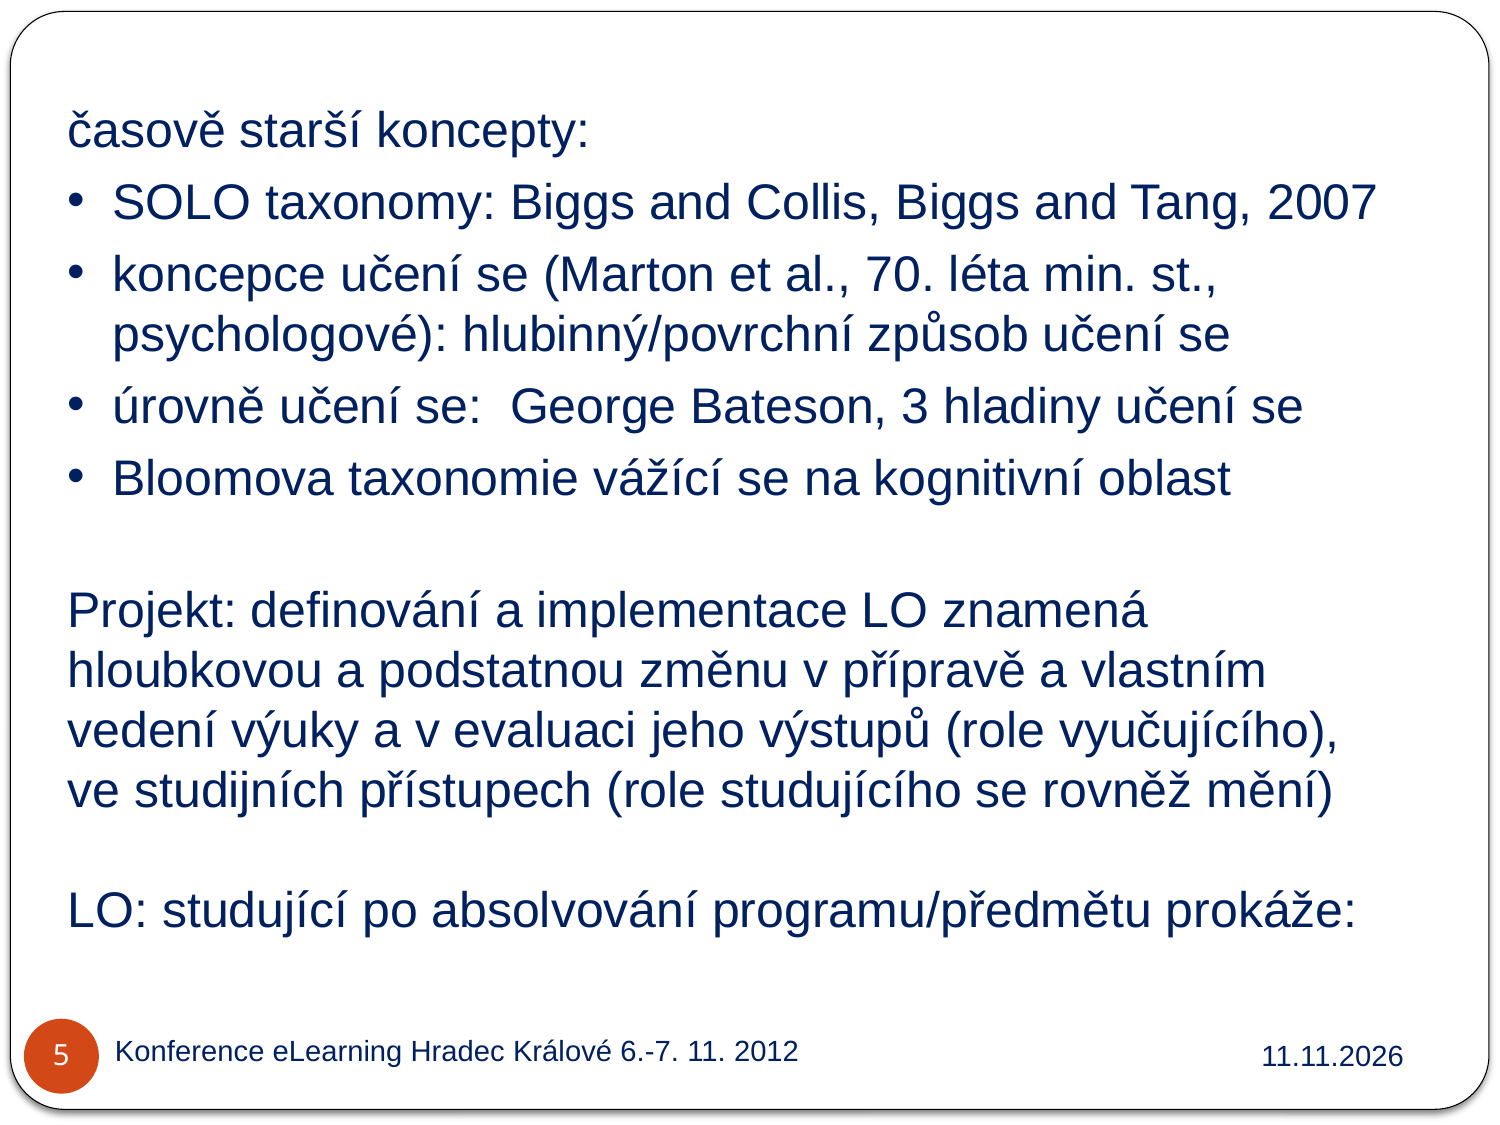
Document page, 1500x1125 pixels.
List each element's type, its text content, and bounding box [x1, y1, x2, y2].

slide_number 5 [23, 1018, 99, 1094]
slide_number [1012, 1015, 1419, 1094]
footer Konference eLearning Hradec Králové 6.-7. 11. 2012 [100, 1012, 857, 1088]
text_box časově starší koncepty: SOLO taxonomy: Biggs and Collis, Biggs and Tang, 2007 koncepce učení se (Marton et al., 70. léta min. st., psychologové): hlubinný/povrchní způsob učení se úrovně učení se: George Bateson, 3 hladiny učení se Bloomova taxonomie vážící se na kognitivní oblast Projekt: definování a implementace LO znamená hloubkovou a podstatnou změnu v přípravě a vlastním vedení výuky a v evaluaci jeho výstupů (role vyučujícího), ve studijních přístupech (role studujícího se rovněž mění) LO: studující po absolvování programu/předmětu prokáže: [53, 90, 1424, 945]
